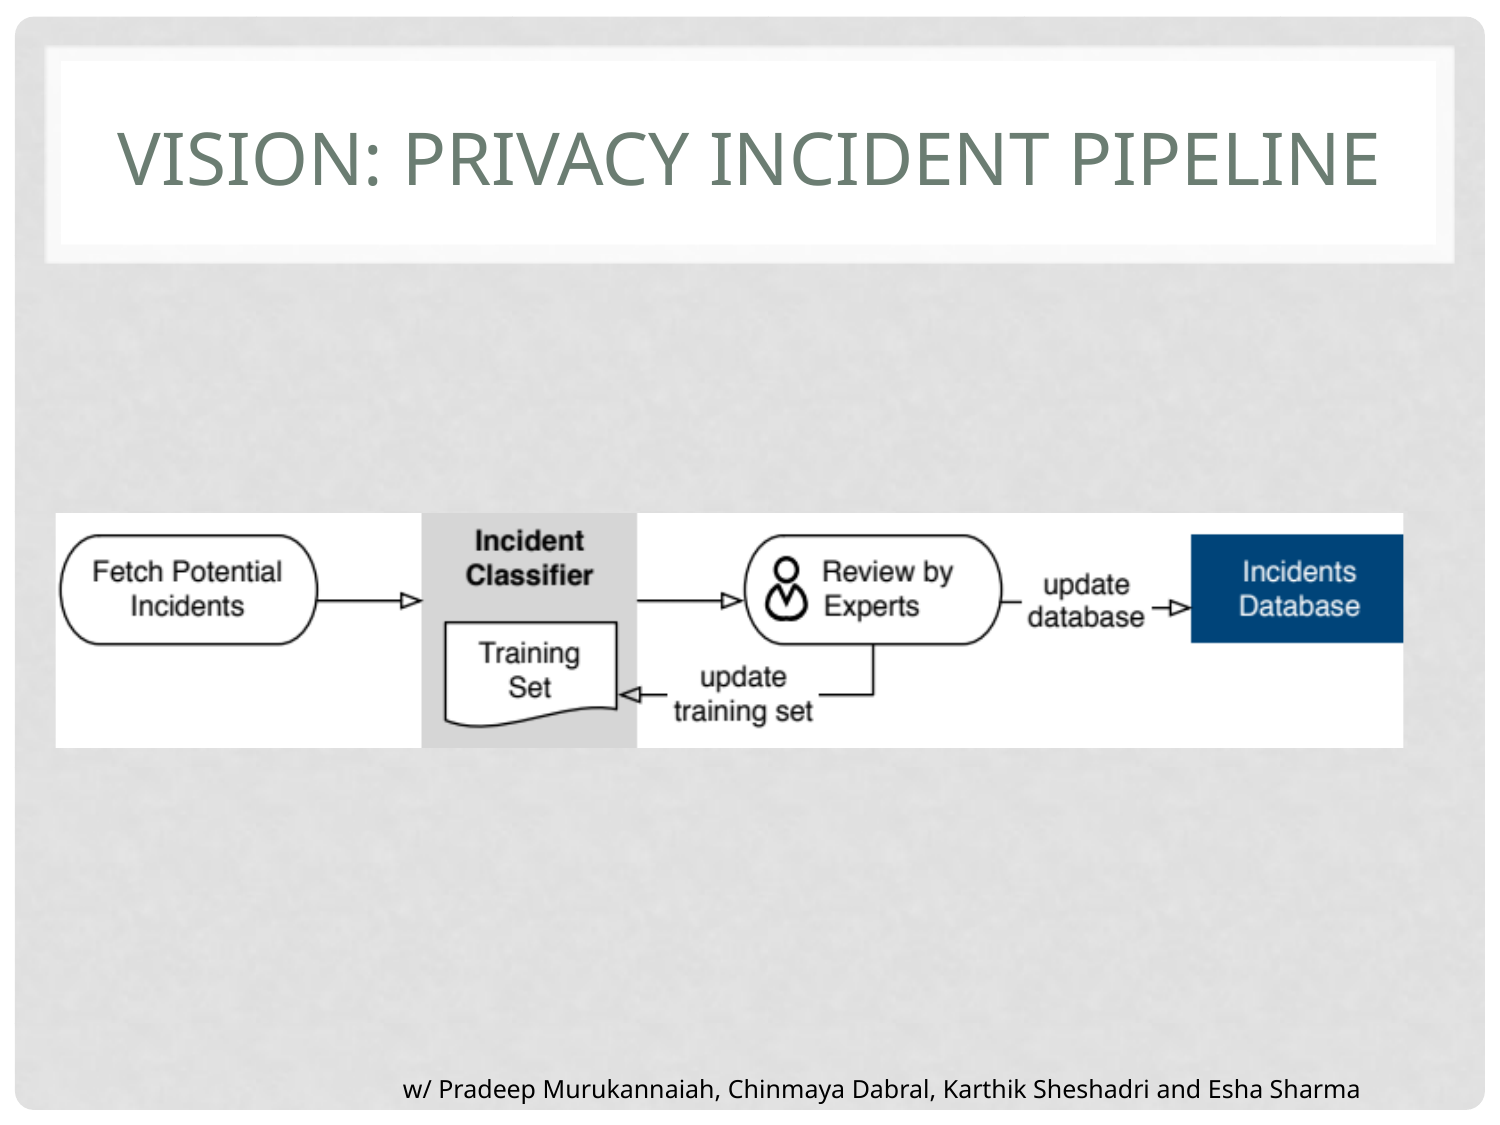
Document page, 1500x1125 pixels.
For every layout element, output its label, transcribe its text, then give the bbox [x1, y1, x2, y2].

title Vision: Privacy Incident pipeline [51, 97, 1449, 223]
picture [55, 512, 1404, 748]
text_box w/ Pradeep Murukannaiah, Chinmaya Dabral, Karthik Sheshadri and Esha Sharma [388, 1066, 1500, 1111]
